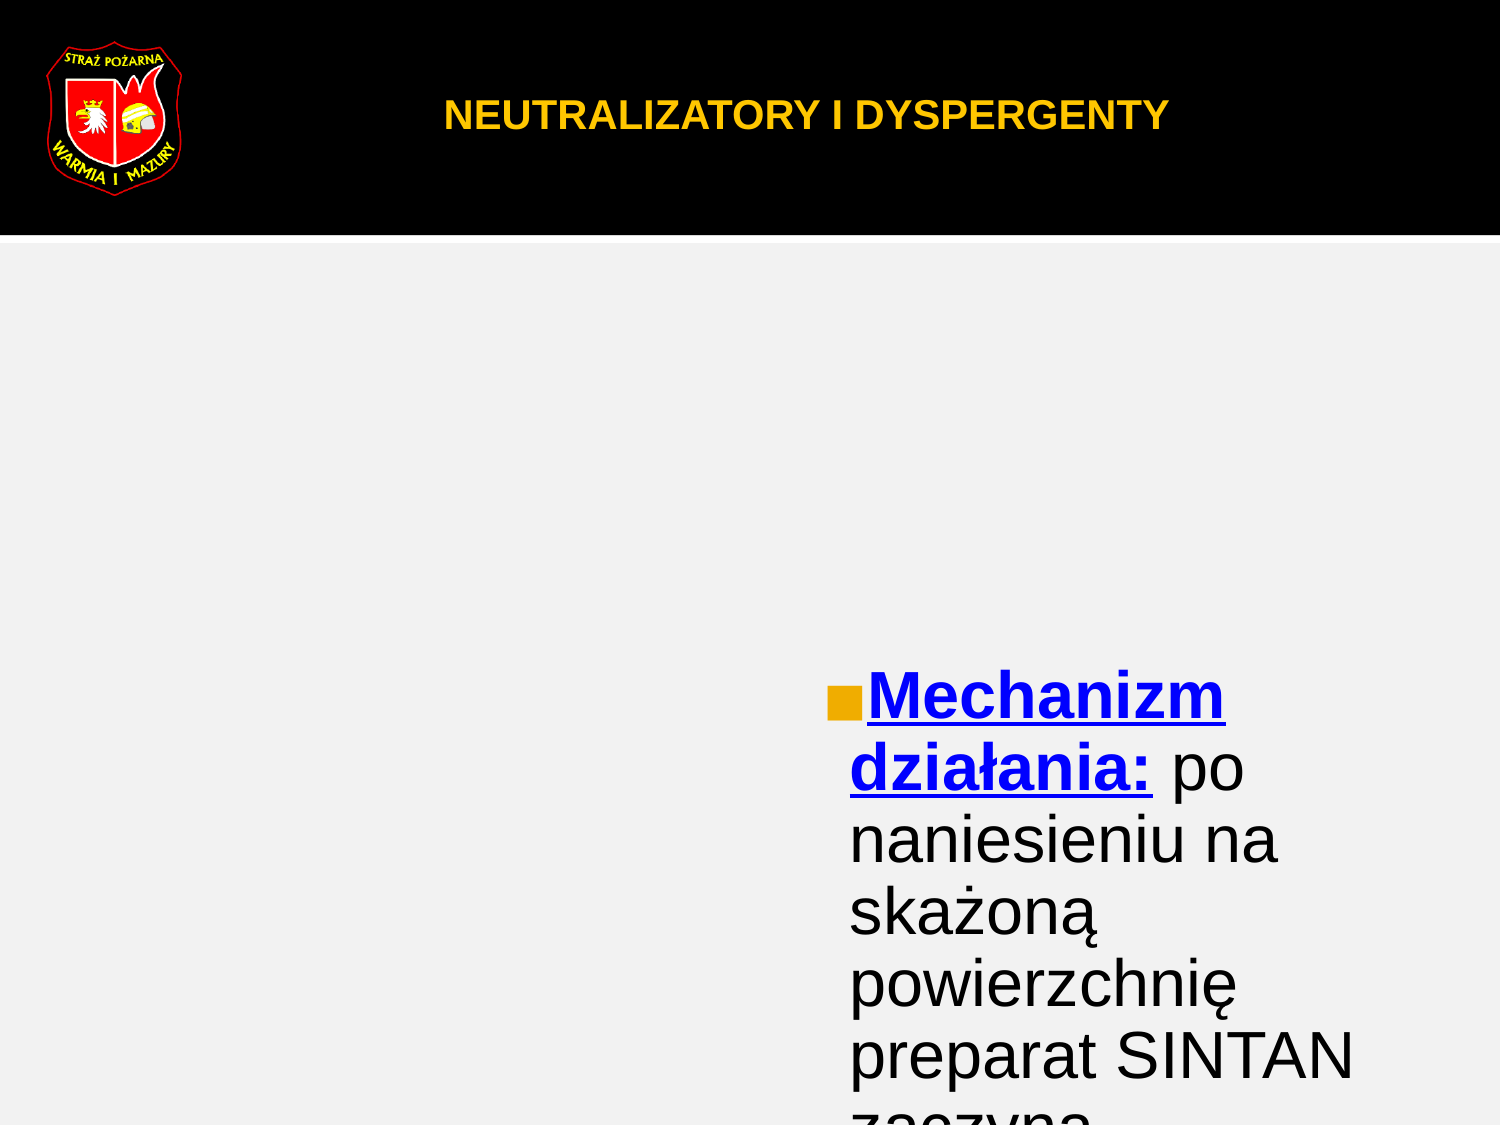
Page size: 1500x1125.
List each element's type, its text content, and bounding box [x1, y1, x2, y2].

title NEUTRALIZATORY I DYSPERGENTY [218, 40, 1389, 185]
picture [46, 41, 182, 196]
list Mechanizm działania: po naniesieniu na skażoną powierzchnię preparat SINTAN zaczyna penetrować zanieczyszczenia, rozdrabniać je i podmywać. Warstwa olejowa zostaje rozbita na bardzo drobne kropelki. SINTAN rozprzestrzenia się, wpełza pod olej i odrywa go od podłoża. Dodanie wody powoduje dalsze oddzielanie rozdrobnionych frakcji oleju. Cząsteczki oleju zostają wypłukane z podłoża. Te drobne, zawieszone w wodzie cząsteczki mogą zostać skutecznie rozłożone przez rodzime mikroorganizmy. Badania laboratoryjne wykazały, że w mieszaninie oleju z wodą i SINTAN-em po14-tu dniach 70% oleju uległo biologicznej degradacji i to bez sztucznej poprawy warunków np. przez dodanie bakterii lub napowietrzanie mieszaniny. Zastosowanie: - w ratownictwie chemiczno - ekologicznym:do dyspersji filmu olejowego z powierzchni wód, przywracania pierwotnej szorstkości jezdni po wycieku olejowym, do gaszenia torfowisk; - w przemyśle:do odtłuszczania i czyszczenia podłoży w magazynach, halach, na parkingach i rampach, do odtłuszczania i czyszczenia linii i urządzeń produkcyjnych, zbiorników, odstojników i reaktorów oraz systemów wentylacyjnych, regałów itp., do technologicznego odtłuszczania elementów metalowych, części maszyn, silników i innych detali zabrudzonych olejami i smarami; - na stacjach paliw: do czyszczenia utwardzonych podłoży podjazdów, elewacji, podsufitek oraz dystrybutorów wraz z osprzętem; - w handlu i gastronomii: do odtłuszczania urządzeń do przetworu żywności, do odtłuszczania powierzchni ze szkła, glazury, emalii, stali, kamienia sztucznego i naturalnego (granity, marmury, piaskowce), żywic i lakierów polimerowych, do usuwania tłustych plam i zabrudzeń z odzieży, tapicerki, pokrowców, wykładzin, bielizny stołowej itp.; [762, 645, 1426, 1006]
